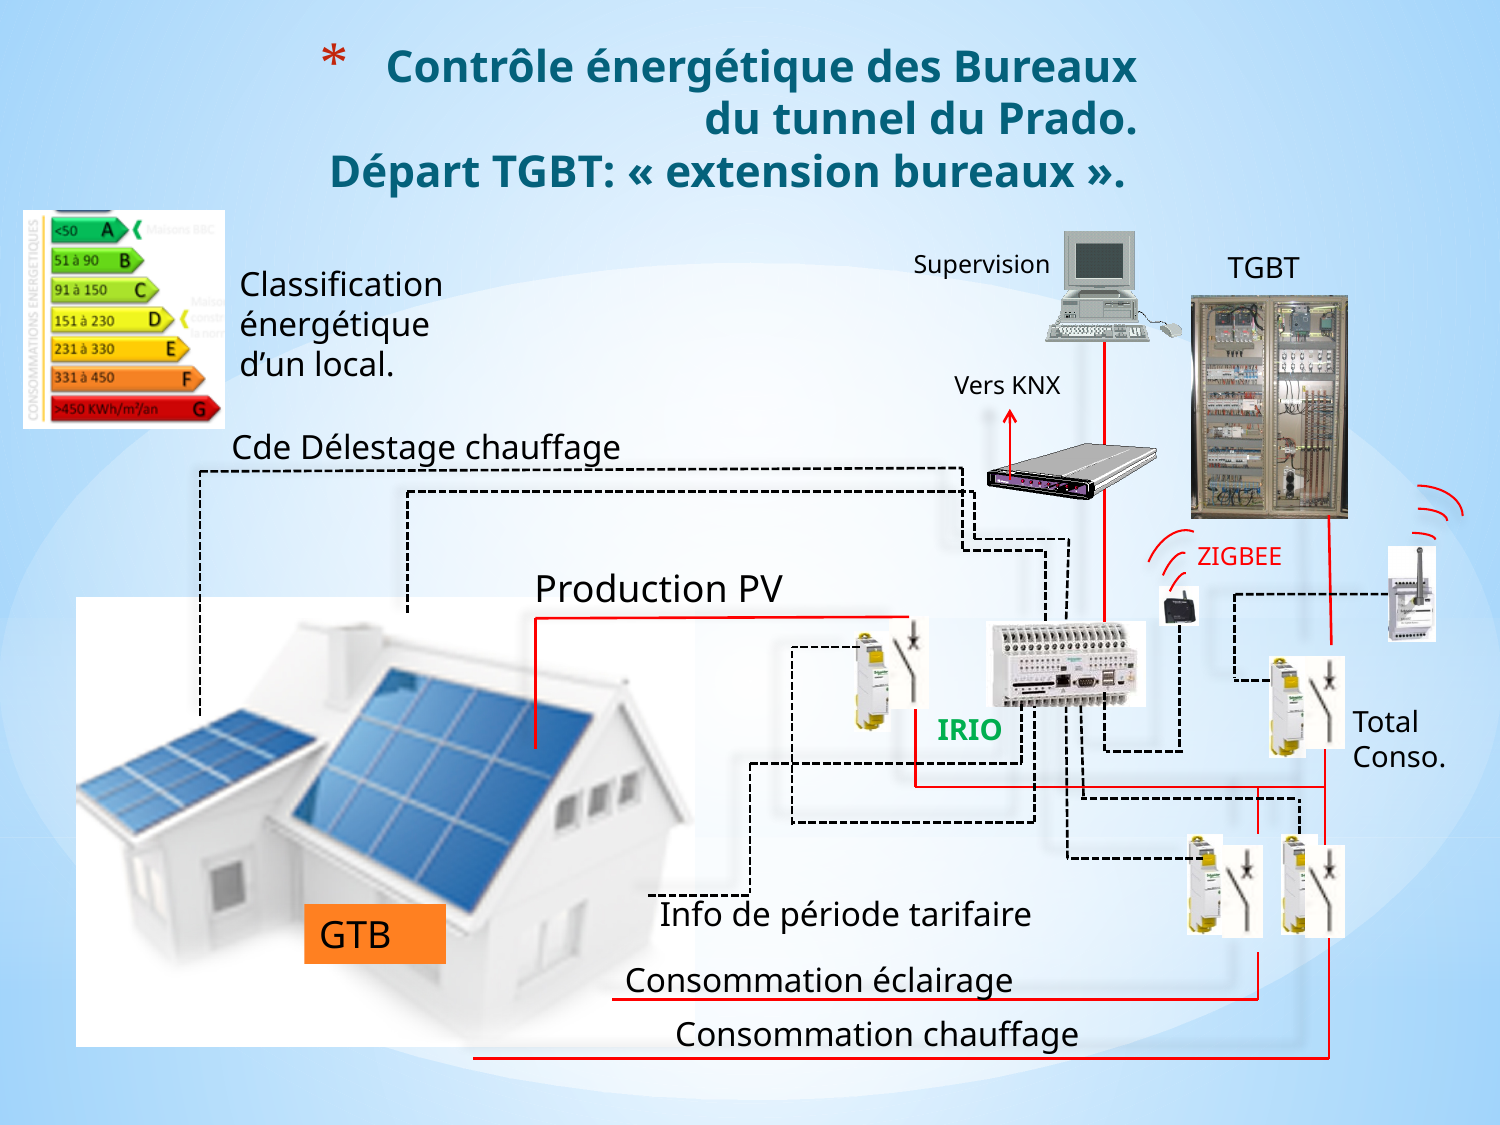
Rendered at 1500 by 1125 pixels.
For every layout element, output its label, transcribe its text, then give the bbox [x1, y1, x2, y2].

text_box Info de période tarifaire [699, 885, 1048, 941]
text_box [1412, 531, 1437, 541]
text_box ZIGBEE [1185, 532, 1298, 578]
text_box [1417, 484, 1464, 517]
text_box Production PV [519, 557, 798, 609]
picture [1159, 585, 1200, 626]
picture [854, 616, 930, 732]
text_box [1065, 538, 1070, 622]
text_box Supervision [898, 241, 1039, 286]
picture [23, 209, 225, 429]
picture [1269, 656, 1345, 758]
text_box Consommation chauffage [691, 1008, 1095, 1056]
text_box Classification énergétique d’un local. [231, 255, 491, 391]
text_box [1328, 514, 1332, 592]
text_box Vers KNX [939, 361, 1076, 407]
picture [1045, 231, 1183, 342]
text_box IRIO [920, 704, 998, 754]
picture [1191, 295, 1348, 520]
text_box Total Conso. [1337, 695, 1462, 781]
text_box TGBT [1212, 241, 1325, 292]
text_box Consommation éclairage [699, 952, 1030, 997]
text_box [199, 467, 962, 472]
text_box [1080, 703, 1084, 797]
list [985, 621, 1147, 707]
title Contrôle énergétique des Bureaux du tunnel du Prado. Départ TGBT: « extension bureaux ». [251, 30, 1154, 232]
picture [76, 597, 695, 1048]
picture [1388, 545, 1436, 643]
picture [1186, 833, 1263, 938]
text_box Cde Délestage chauffage [216, 419, 637, 465]
picture [1281, 833, 1345, 938]
picture [985, 432, 1157, 511]
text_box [1328, 604, 1332, 646]
text_box [1147, 528, 1195, 574]
